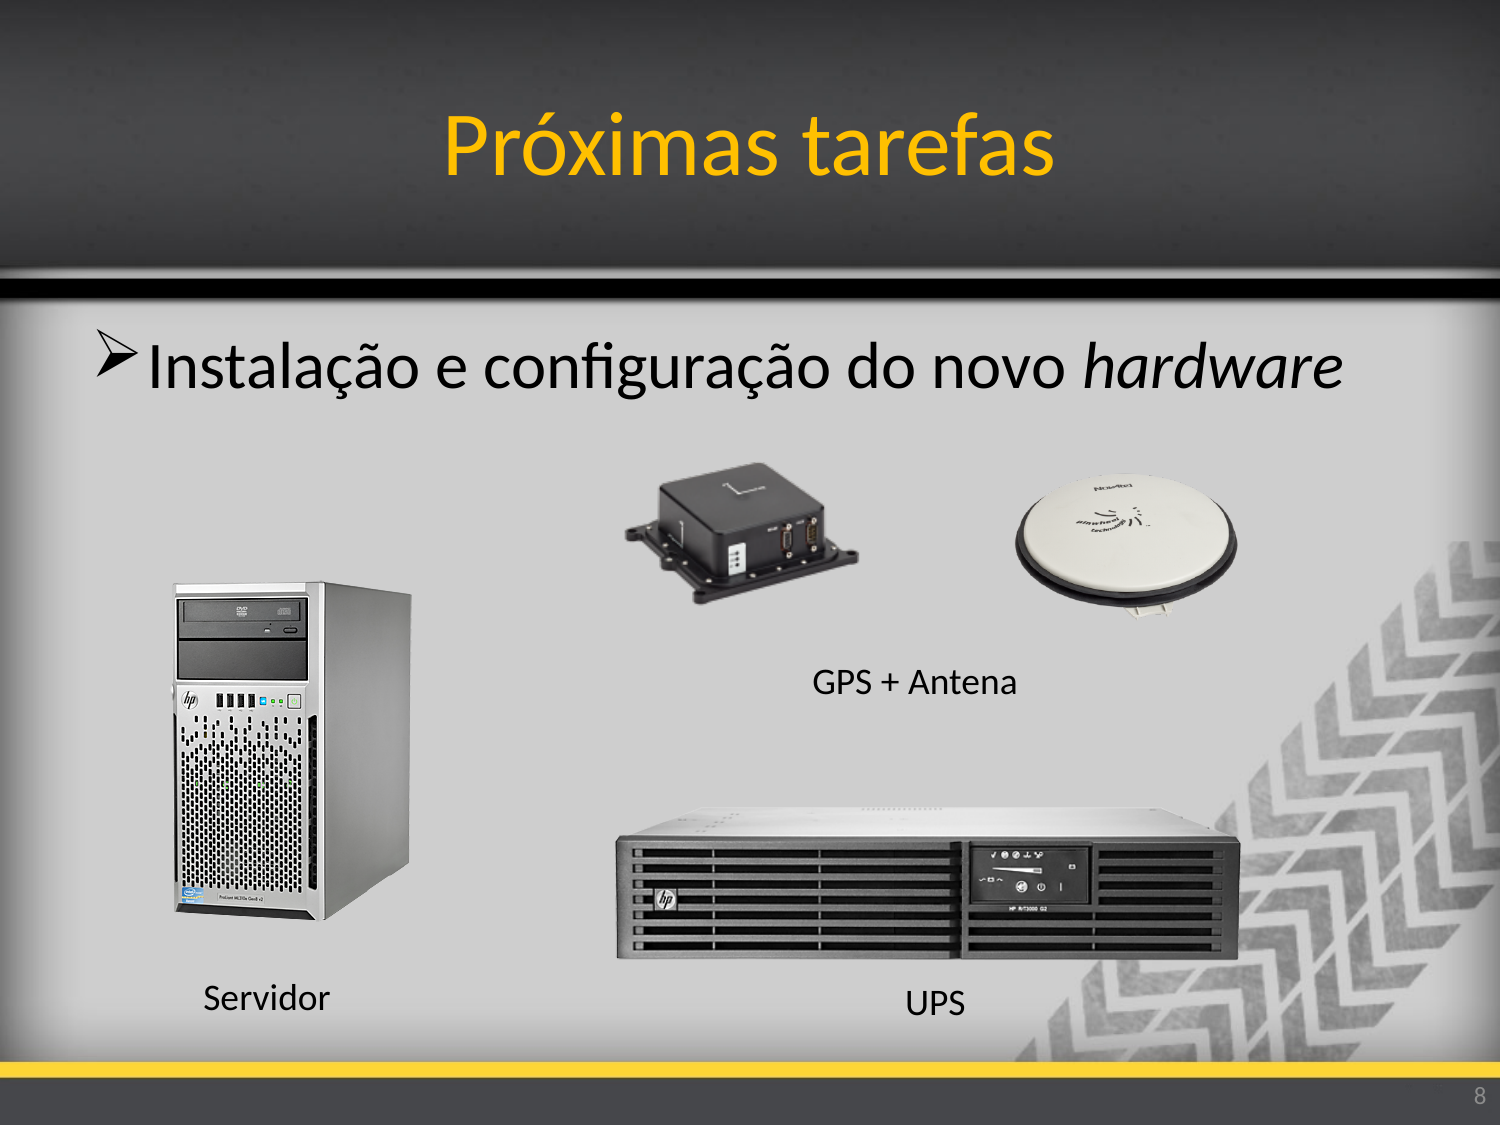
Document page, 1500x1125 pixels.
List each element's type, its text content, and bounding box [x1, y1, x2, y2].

slide_number 8 [1254, 1065, 1500, 1125]
text_box Servidor [188, 965, 393, 1026]
picture [0, 0, 1500, 1125]
title Próximas tarefas [75, 45, 1425, 233]
list Instalação e configuração do novo hardware [76, 314, 1427, 1057]
